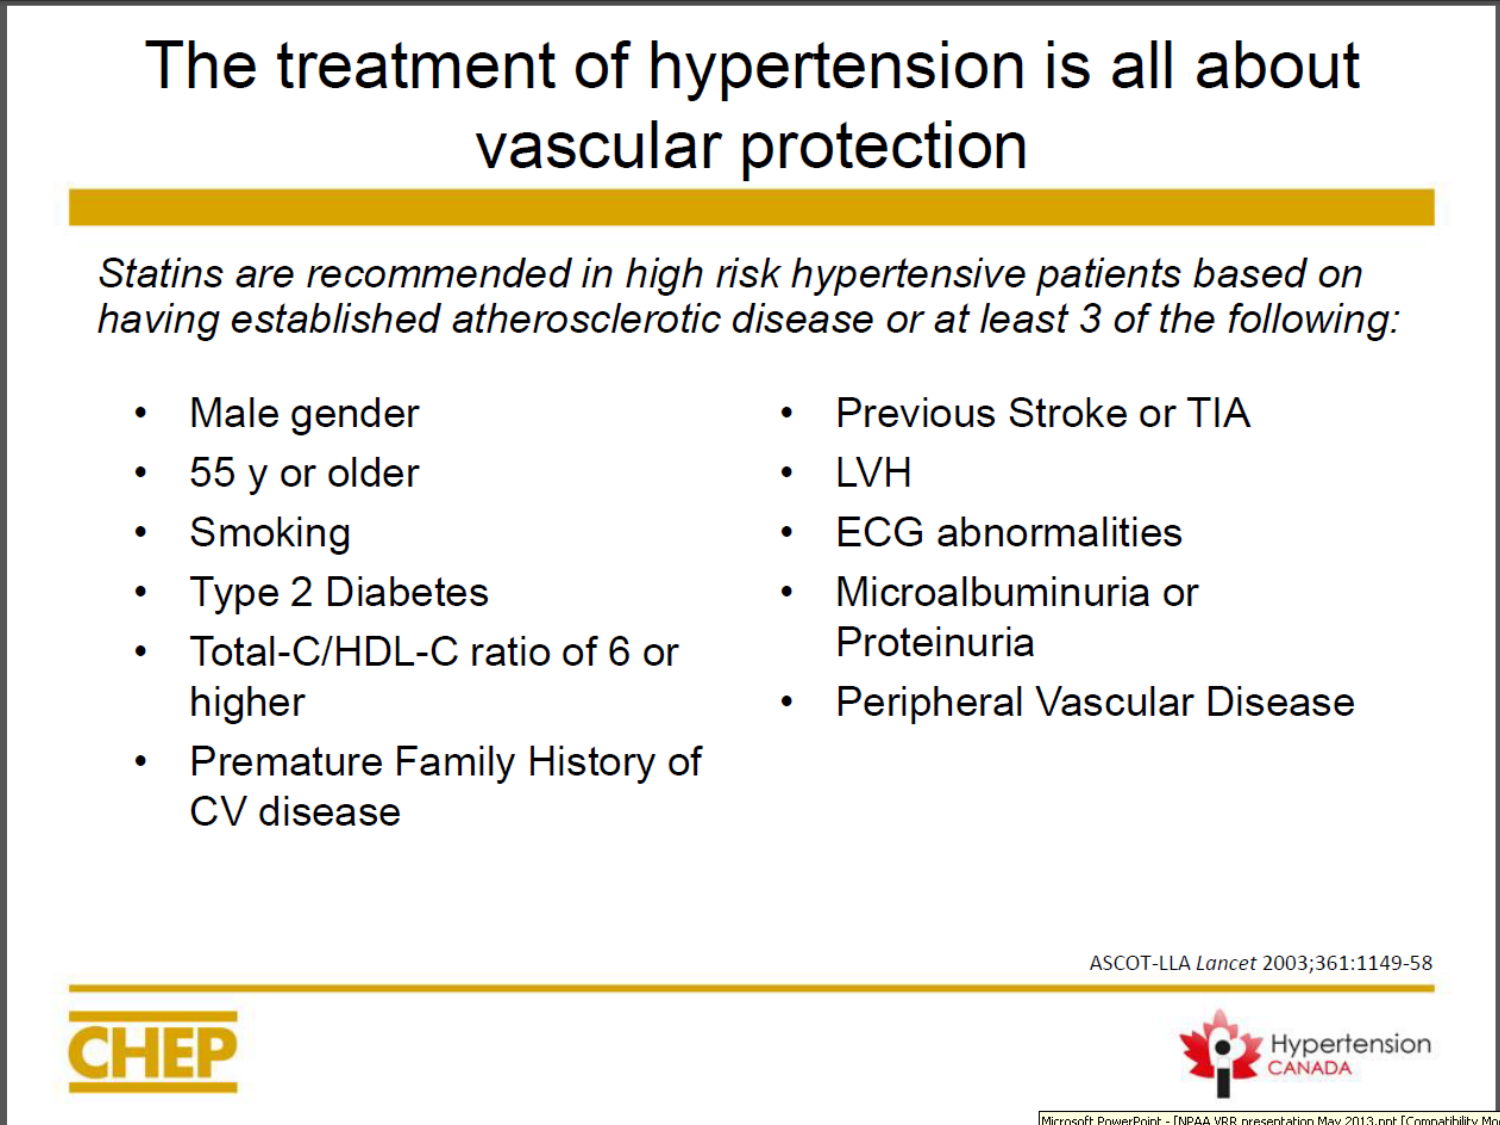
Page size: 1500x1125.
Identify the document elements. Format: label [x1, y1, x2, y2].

list [0, 0, 1500, 1125]
